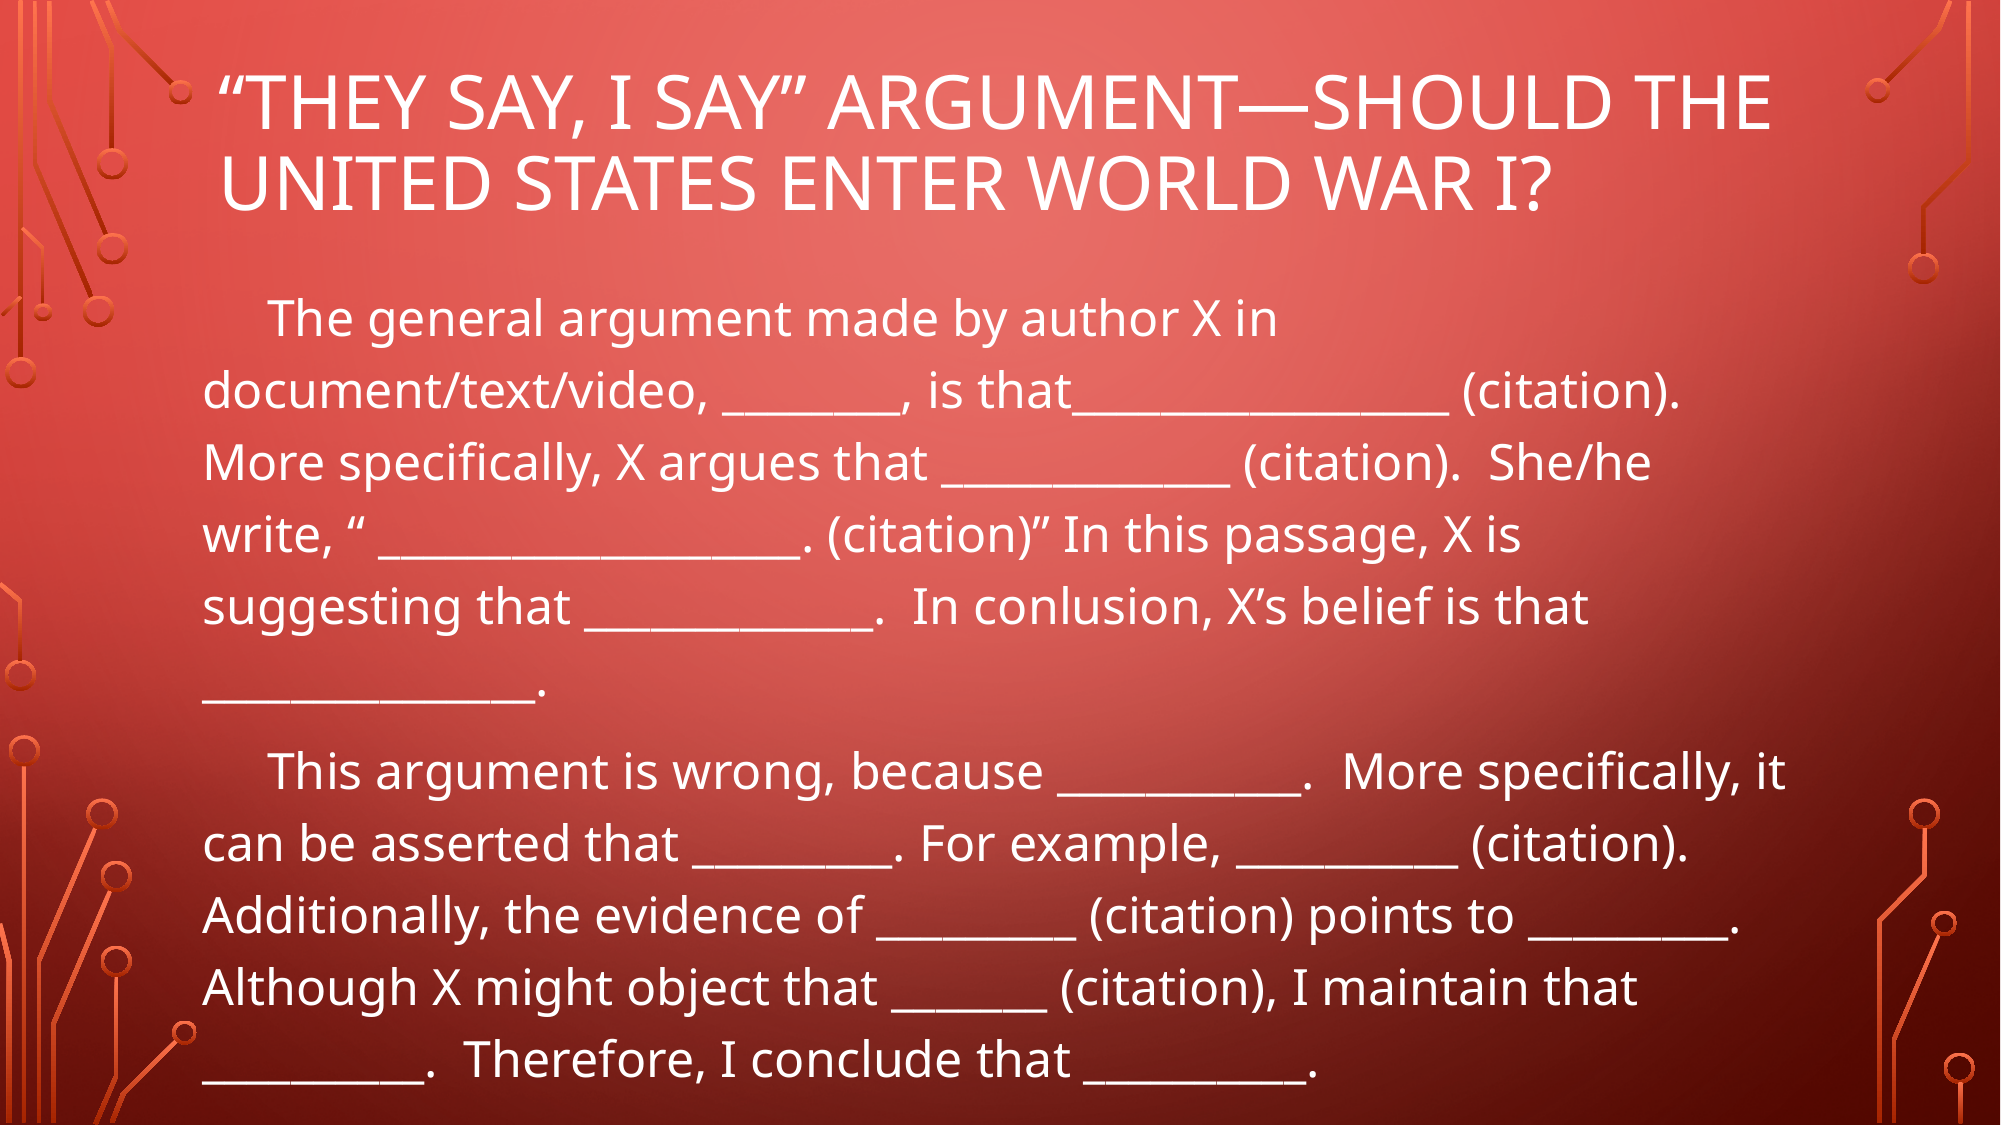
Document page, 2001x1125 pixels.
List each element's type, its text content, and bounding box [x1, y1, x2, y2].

title “They Say, I Say” Argument—Should the United States Enter World War I? [203, 24, 1829, 267]
list The general argument made by author X in document/text/video, ________, is that_________________ (citation). More specifically, X argues that _____________ (citation). She/he write, “ ___________________. (citation)” In this passage, X is suggesting that _____________. In conlusion, X’s belief is that _______________. This argument is wrong, because ___________. More specifically, it can be asserted that _________. For example, __________ (citation). Additionally, the evidence of _________ (citation) points to _________. Although X might object that _______ (citation), I maintain that __________. Therefore, I conclude that __________. [187, 267, 1813, 1085]
